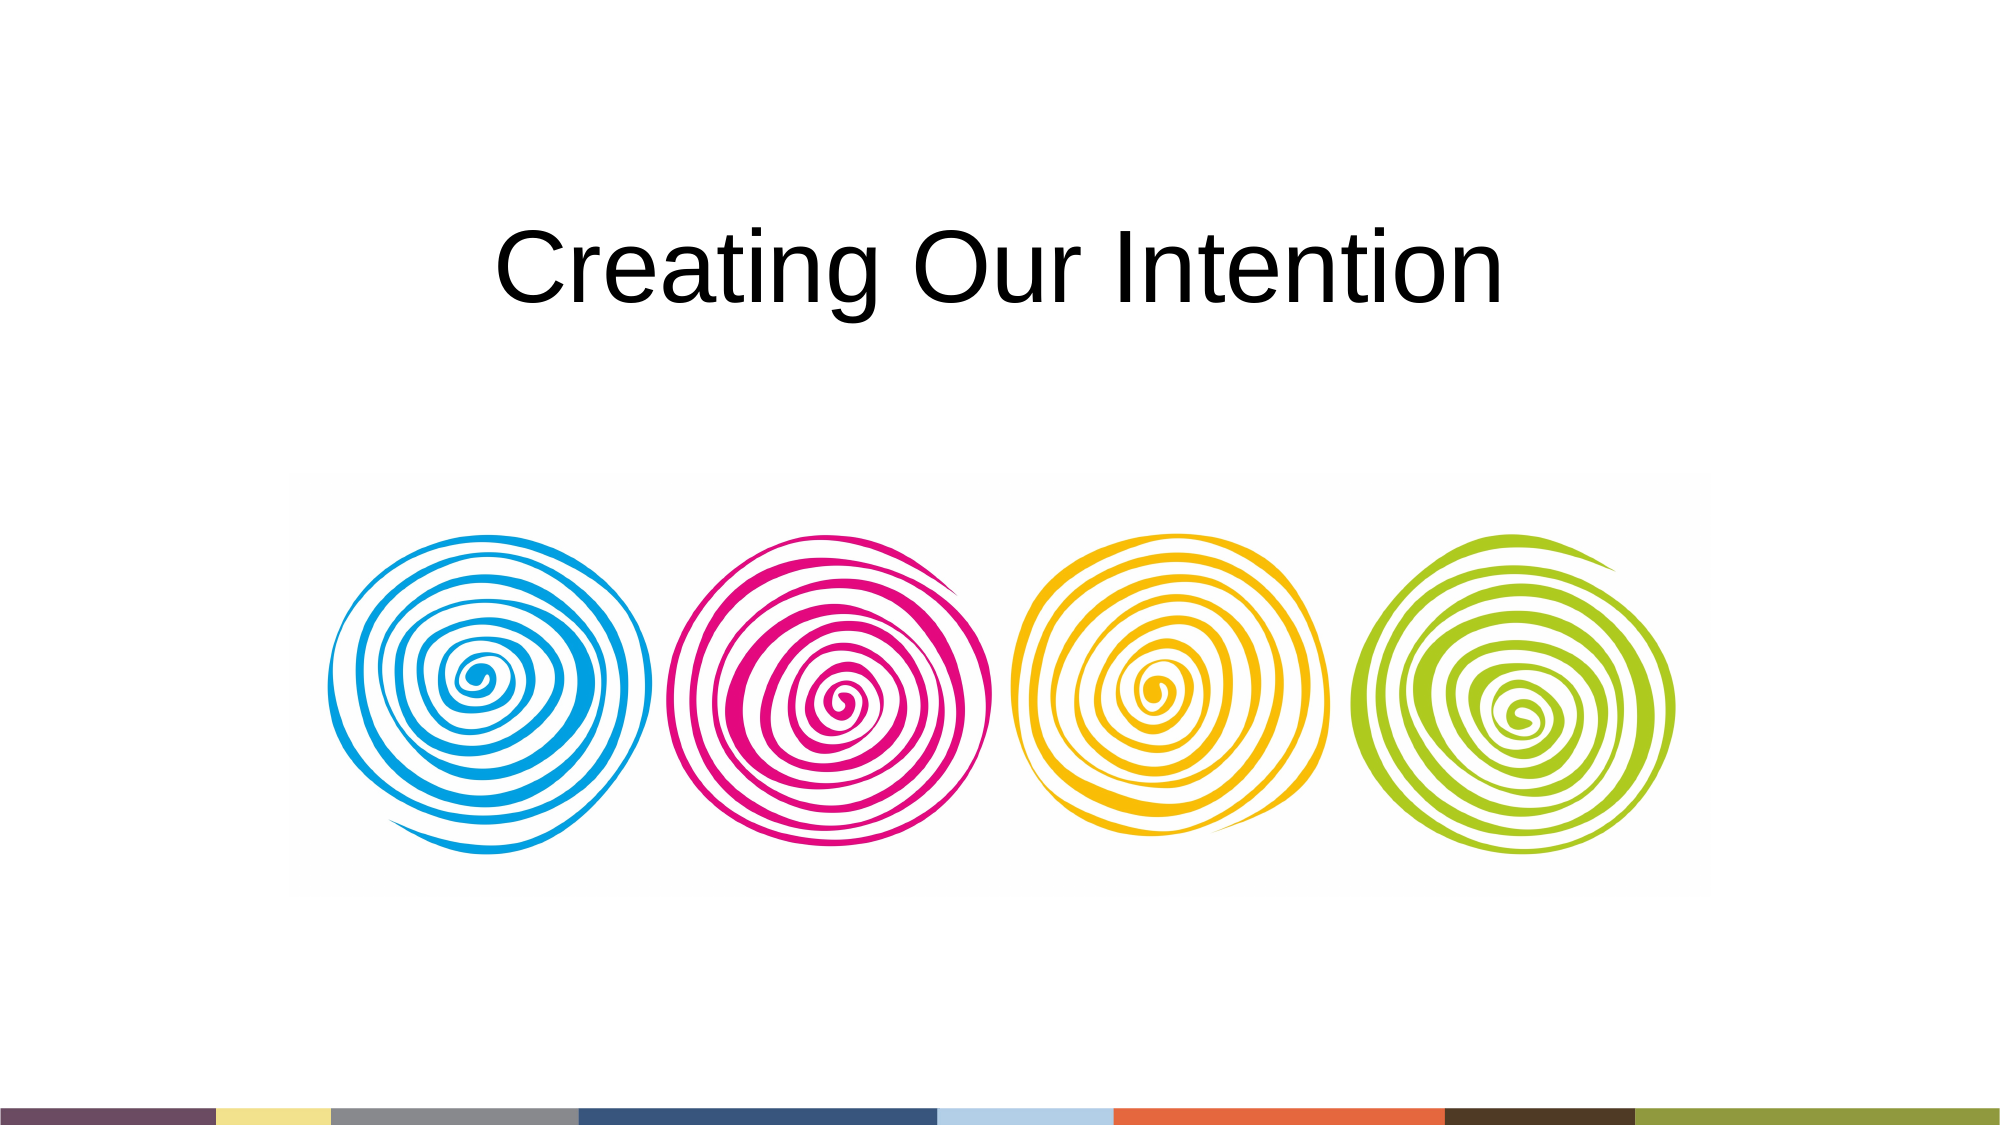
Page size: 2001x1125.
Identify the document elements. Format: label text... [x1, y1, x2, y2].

title Creating Our Intention [328, 191, 1671, 346]
picture [0, 1108, 2000, 1125]
picture [289, 473, 1711, 897]
